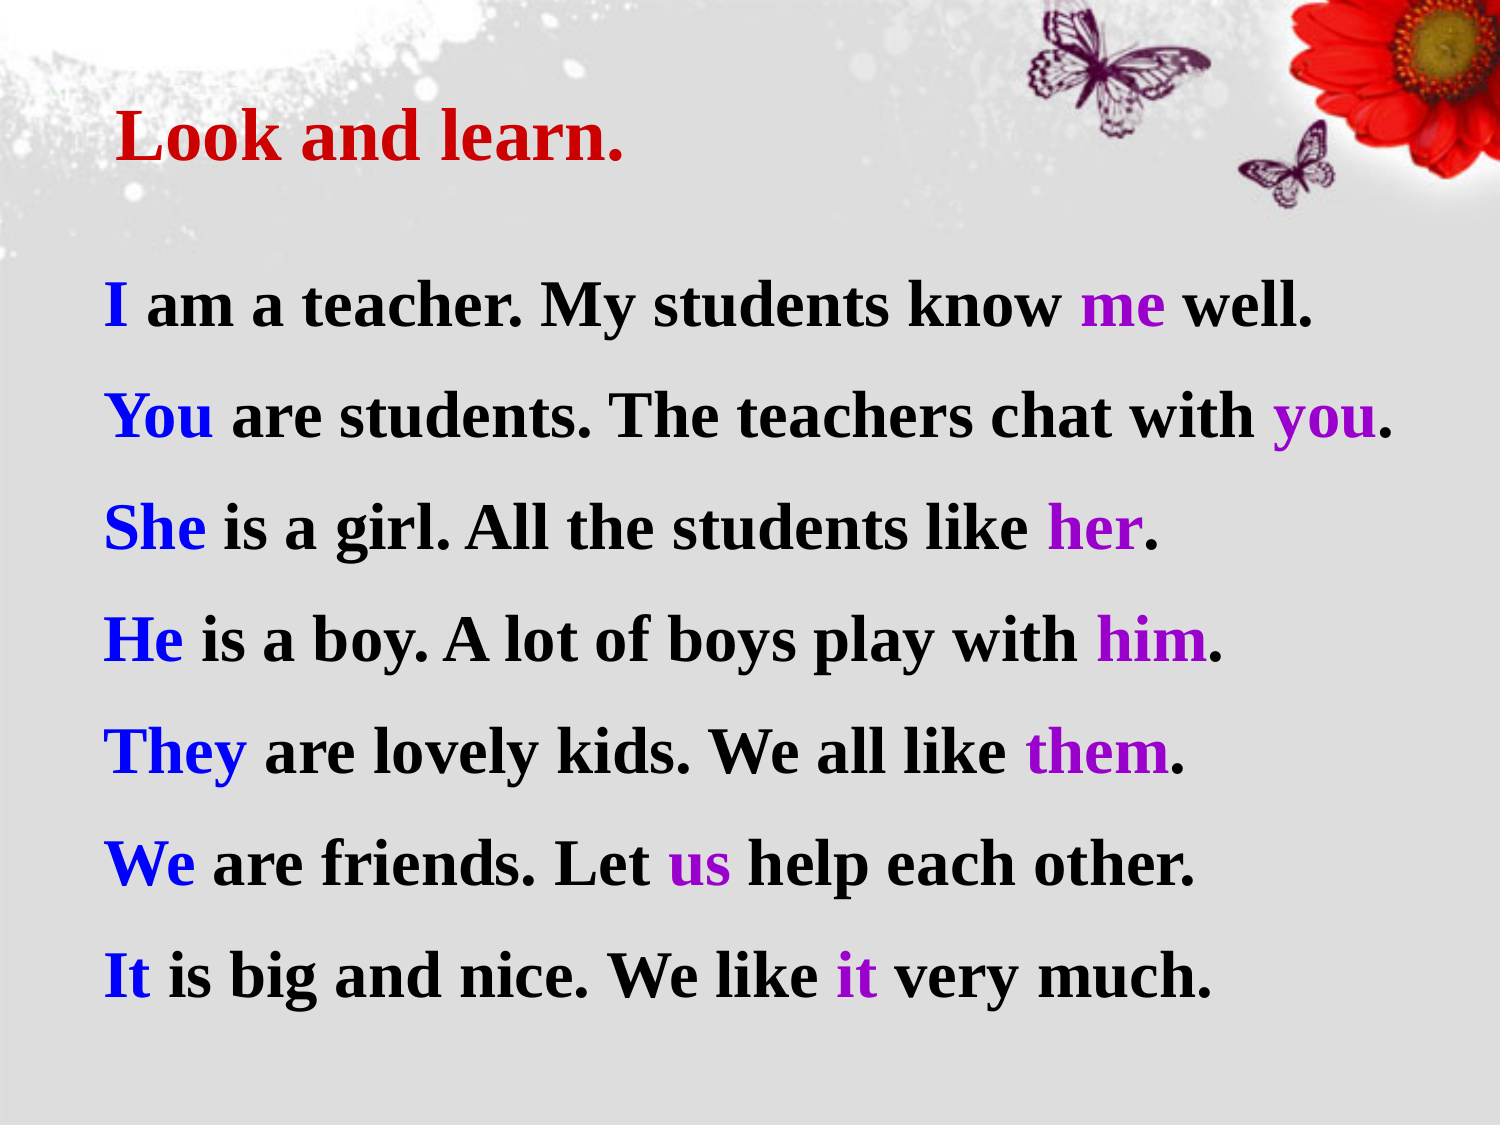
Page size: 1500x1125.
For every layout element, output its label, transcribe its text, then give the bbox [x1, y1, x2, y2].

text_box Look and learn. [100, 78, 641, 183]
picture [0, 0, 1500, 1125]
text_box I am a teacher. My students know me well. You are students. The teachers chat with you. She is a girl. All the students like her. He is a boy. A lot of boys play with him. They are lovely kids. We all like them. We are friends. Let us help each other. It is big and nice. We like it very much. [88, 220, 1424, 1019]
